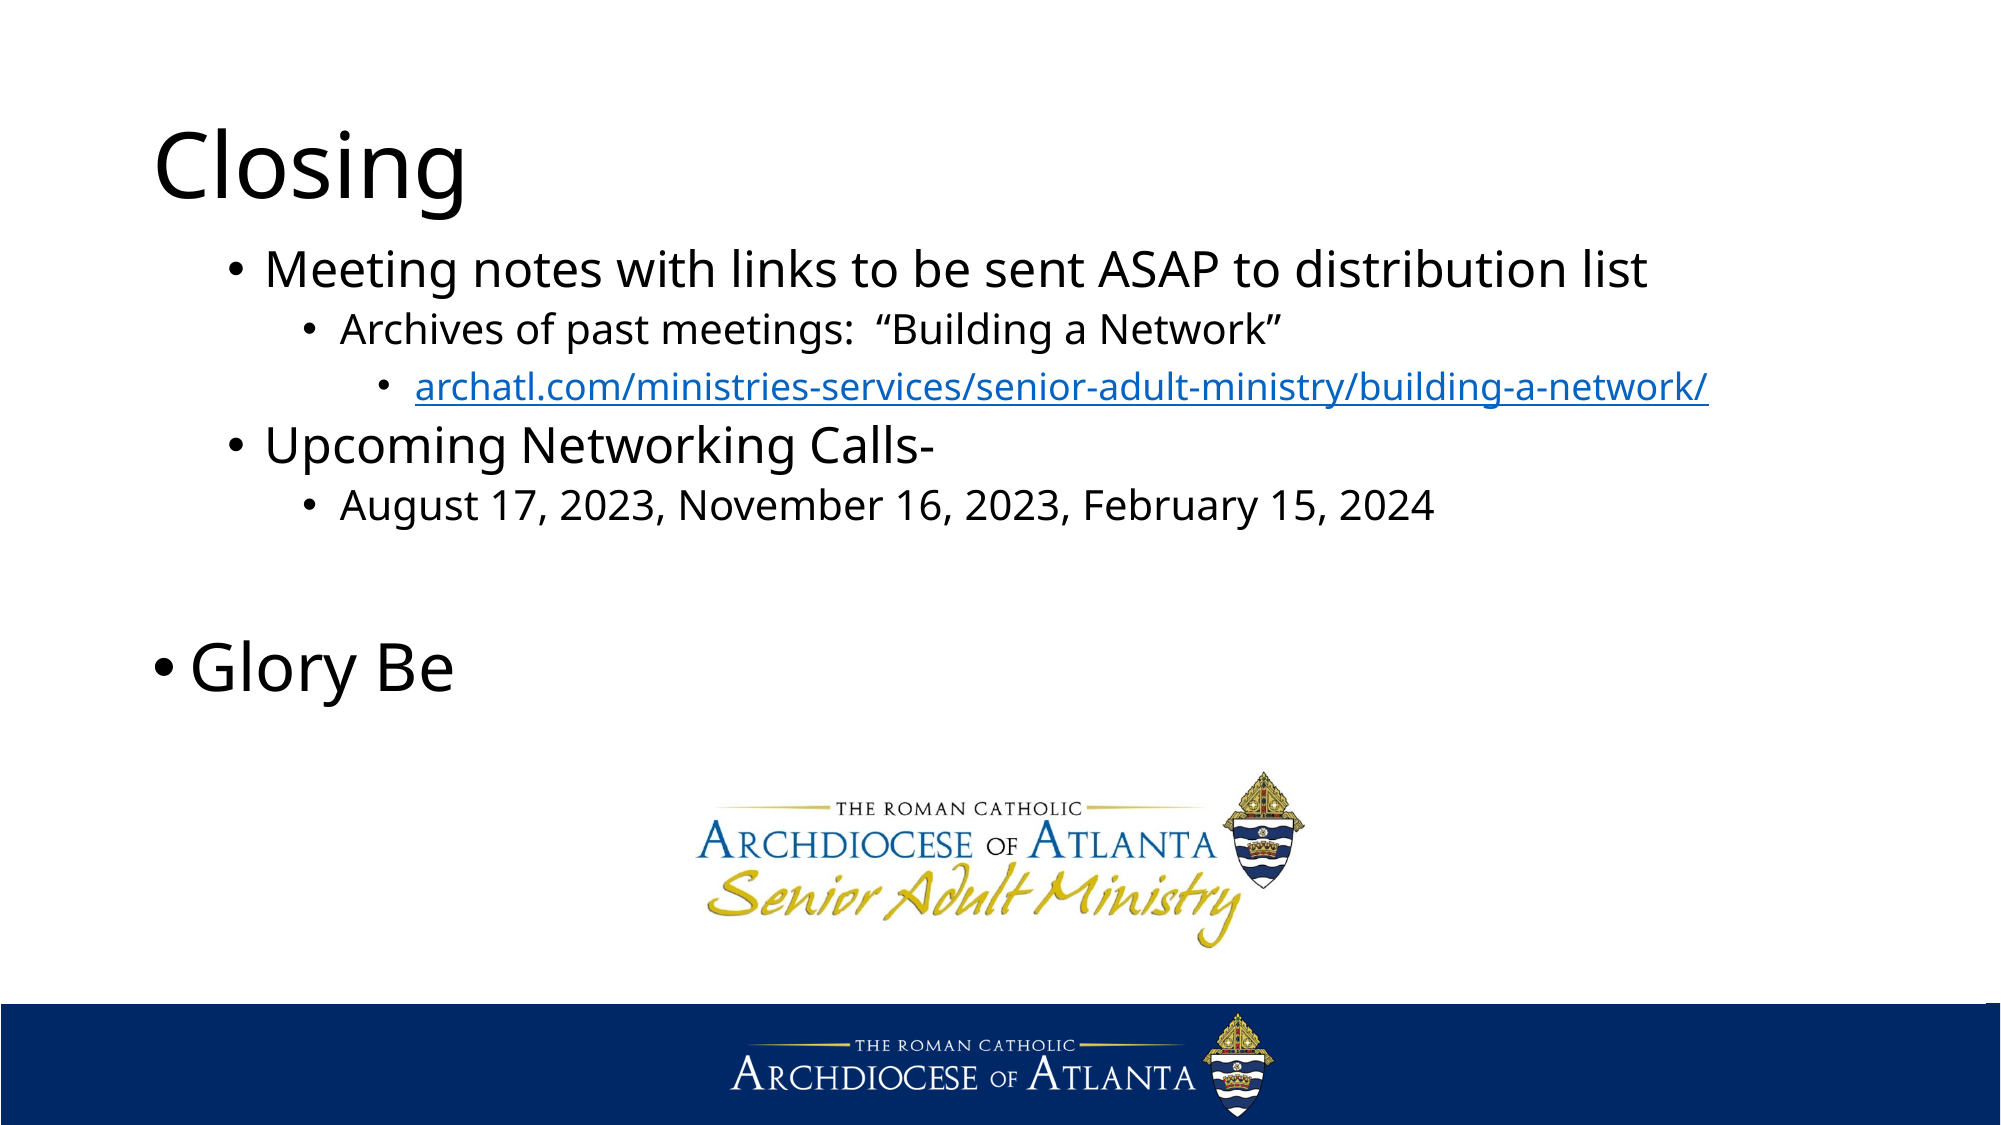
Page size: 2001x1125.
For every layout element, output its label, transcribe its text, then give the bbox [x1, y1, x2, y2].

title Closing [137, 59, 1863, 278]
picture [0, 0, 2001, 1125]
list Meeting notes with links to be sent ASAP to distribution list Archives of past meetings: “Building a Network” archatl.com/ministries-services/senior-adult-ministry/building-a-network/ Upcoming Networking Calls- August 17, 2023, November 16, 2023, February 15, 2024 Glory Be [137, 236, 1818, 951]
